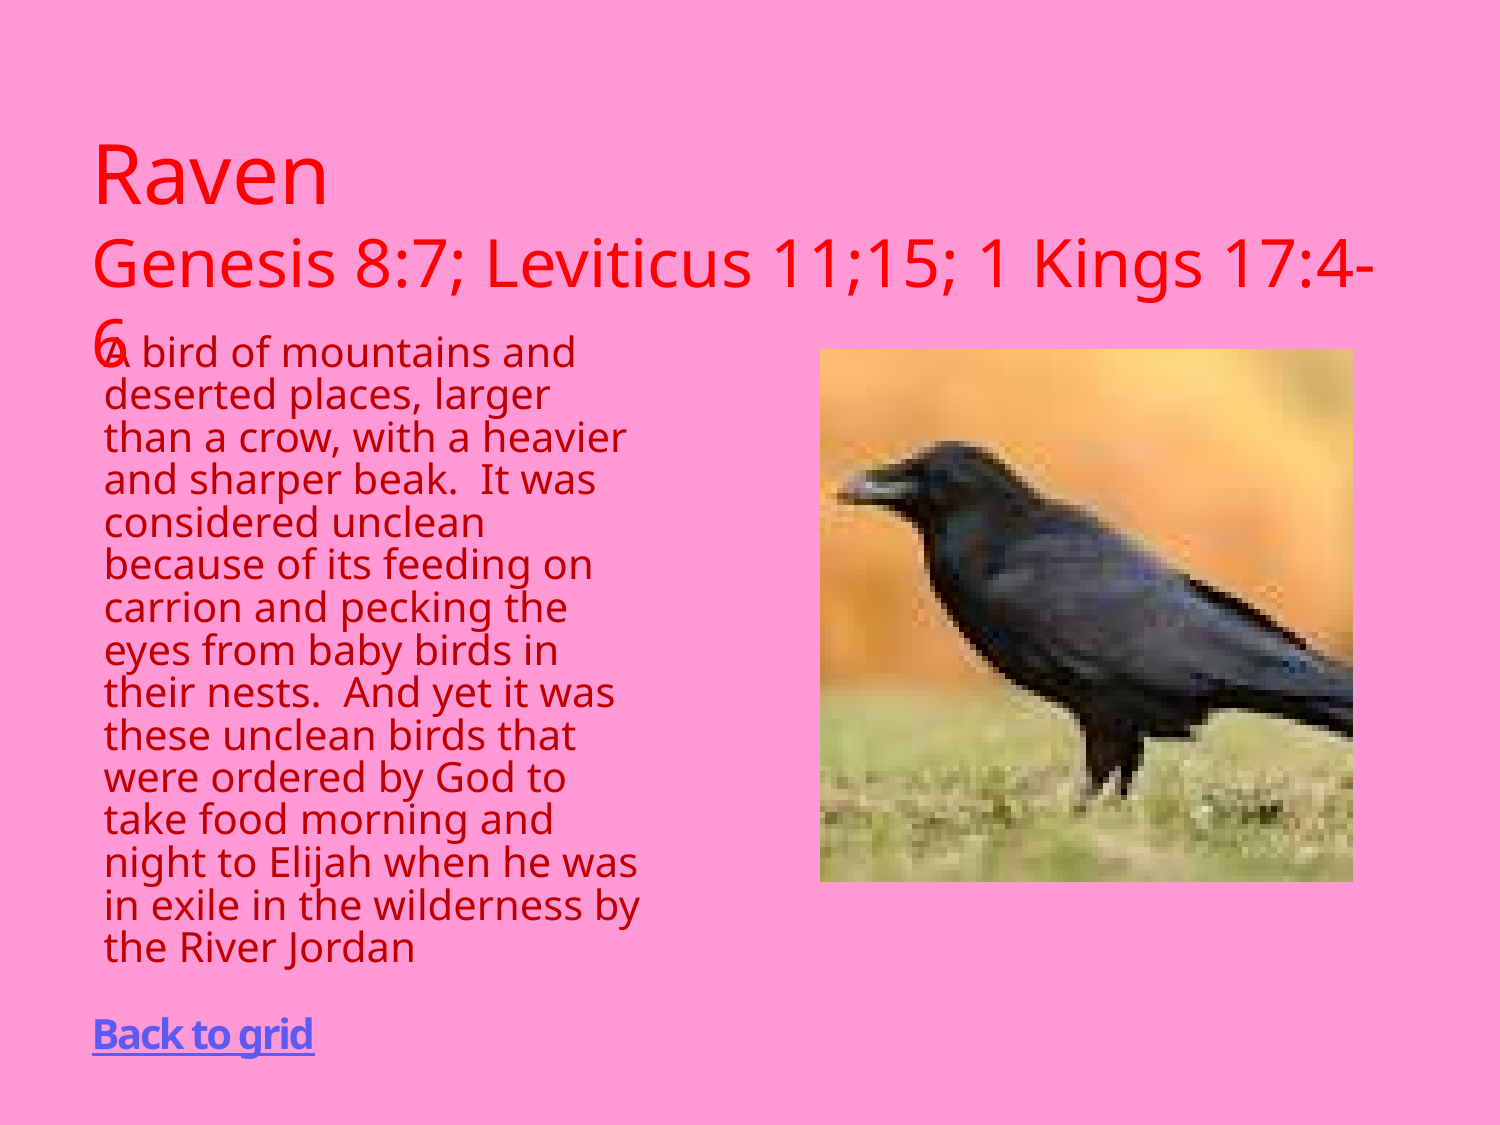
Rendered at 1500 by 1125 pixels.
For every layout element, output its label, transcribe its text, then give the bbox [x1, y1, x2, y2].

list A bird of mountains and deserted places, larger than a crow, with a heavier and sharper beak. It was considered unclean because of its feeding on carrion and pecking the eyes from baby birds in their nests. And yet it was these unclean birds that were ordered by God to take food morning and night to Elijah when he was in exile in the wilderness by the River Jordan [88, 389, 656, 989]
title Back to grid [76, 999, 372, 1069]
picture [820, 349, 1353, 882]
text_box Raven Genesis 8:7; Leviticus 11;15; 1 Kings 17:4-6 [76, 113, 1424, 389]
